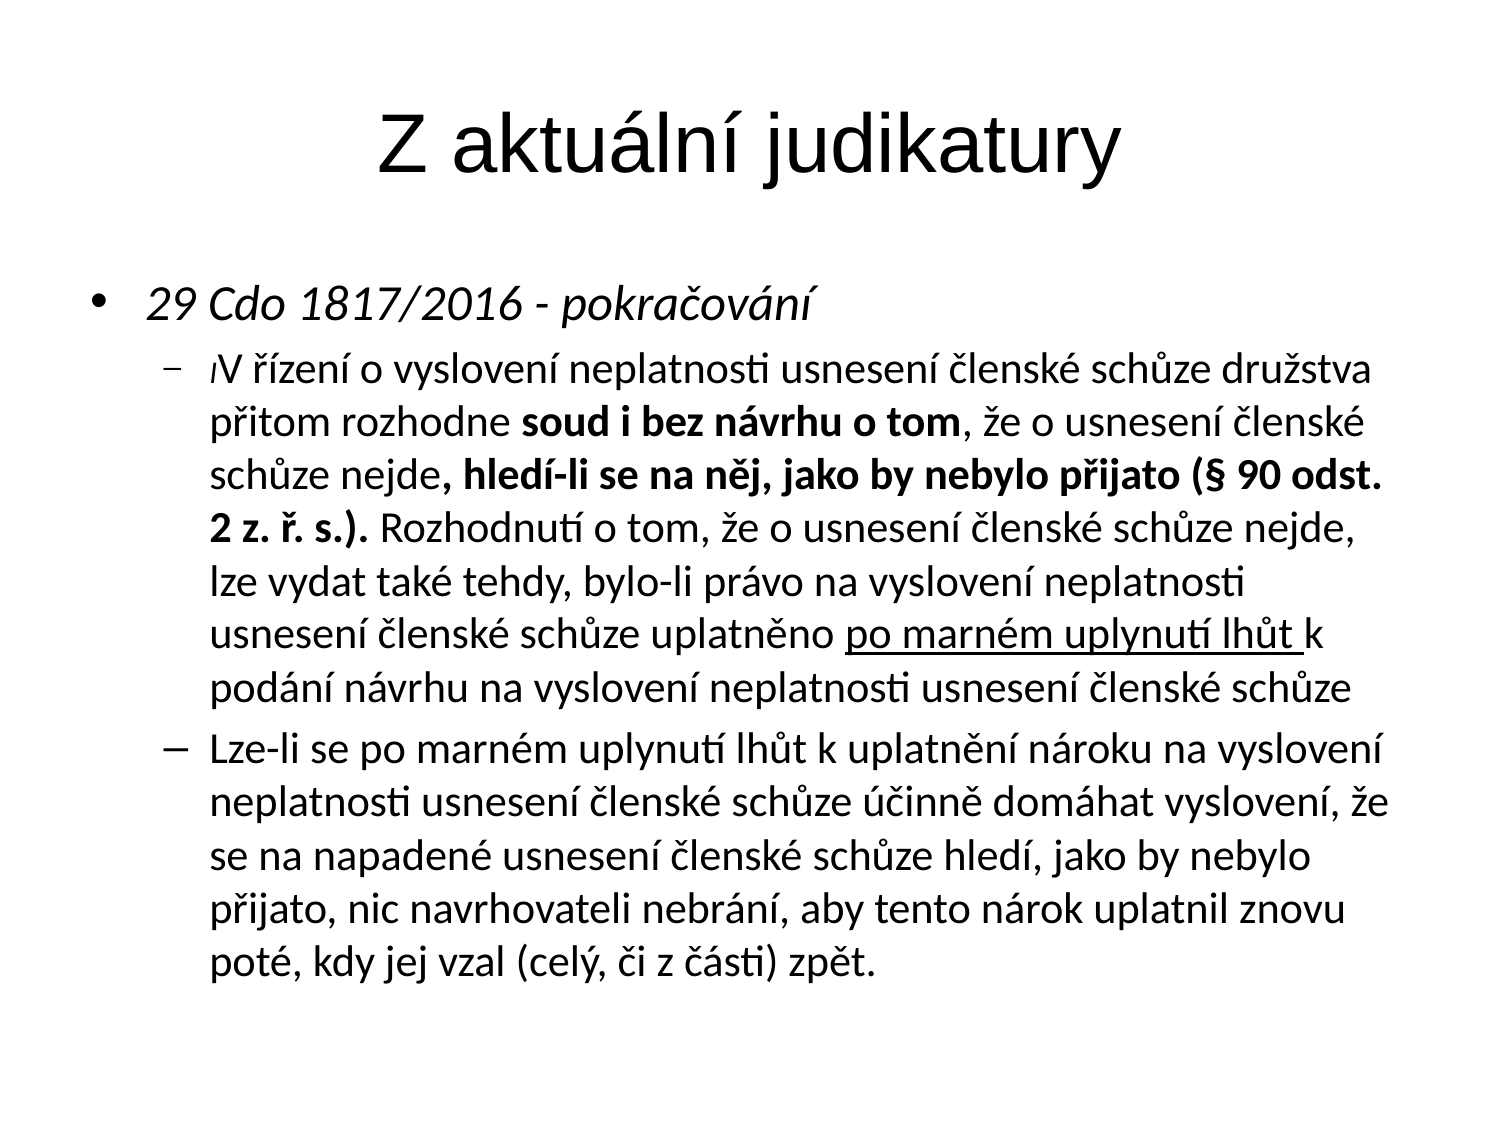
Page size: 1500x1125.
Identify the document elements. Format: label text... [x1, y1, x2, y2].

list 29 Cdo 1817/2016 - pokračování IV řízení o vyslovení neplatnosti usnesení členské schůze družstva přitom rozhodne soud i bez návrhu o tom, že o usnesení členské schůze nejde, hledí-li se na něj, jako by nebylo přijato (§ 90 odst. 2 z. ř. s.). Rozhodnutí o tom, že o usnesení členské schůze nejde, lze vydat také tehdy, bylo-li právo na vyslovení neplatnosti usnesení členské schůze uplatněno po marném uplynutí lhůt k podání návrhu na vyslovení neplatnosti usnesení členské schůze Lze-li se po marném uplynutí lhůt k uplatnění nároku na vyslovení neplatnosti usnesení členské schůze účinně domáhat vyslovení, že se na napadené usnesení členské schůze hledí, jako by nebylo přijato, nic navrhovateli nebrání, aby tento nárok uplatnil znovu poté, kdy jej vzal (celý, či z části) zpět. [75, 262, 1425, 1005]
title Z aktuální judikatury [75, 45, 1425, 233]
